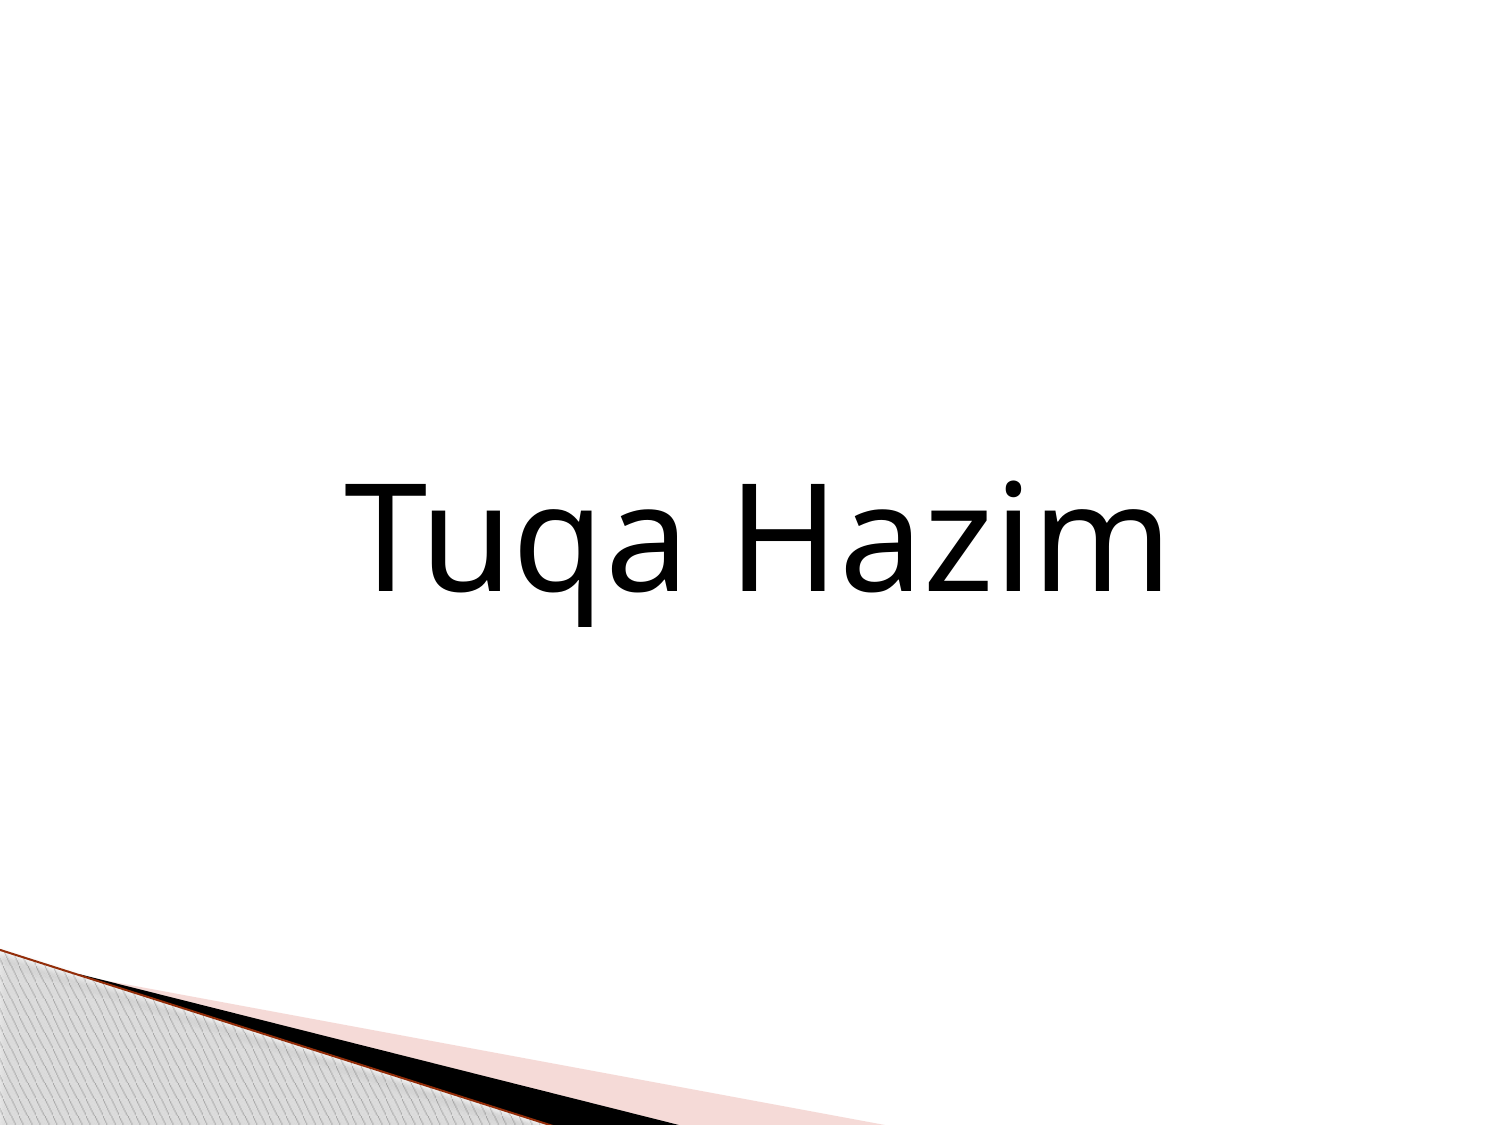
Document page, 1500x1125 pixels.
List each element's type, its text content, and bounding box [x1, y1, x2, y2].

list Tuqa Hazim [75, 78, 1425, 986]
